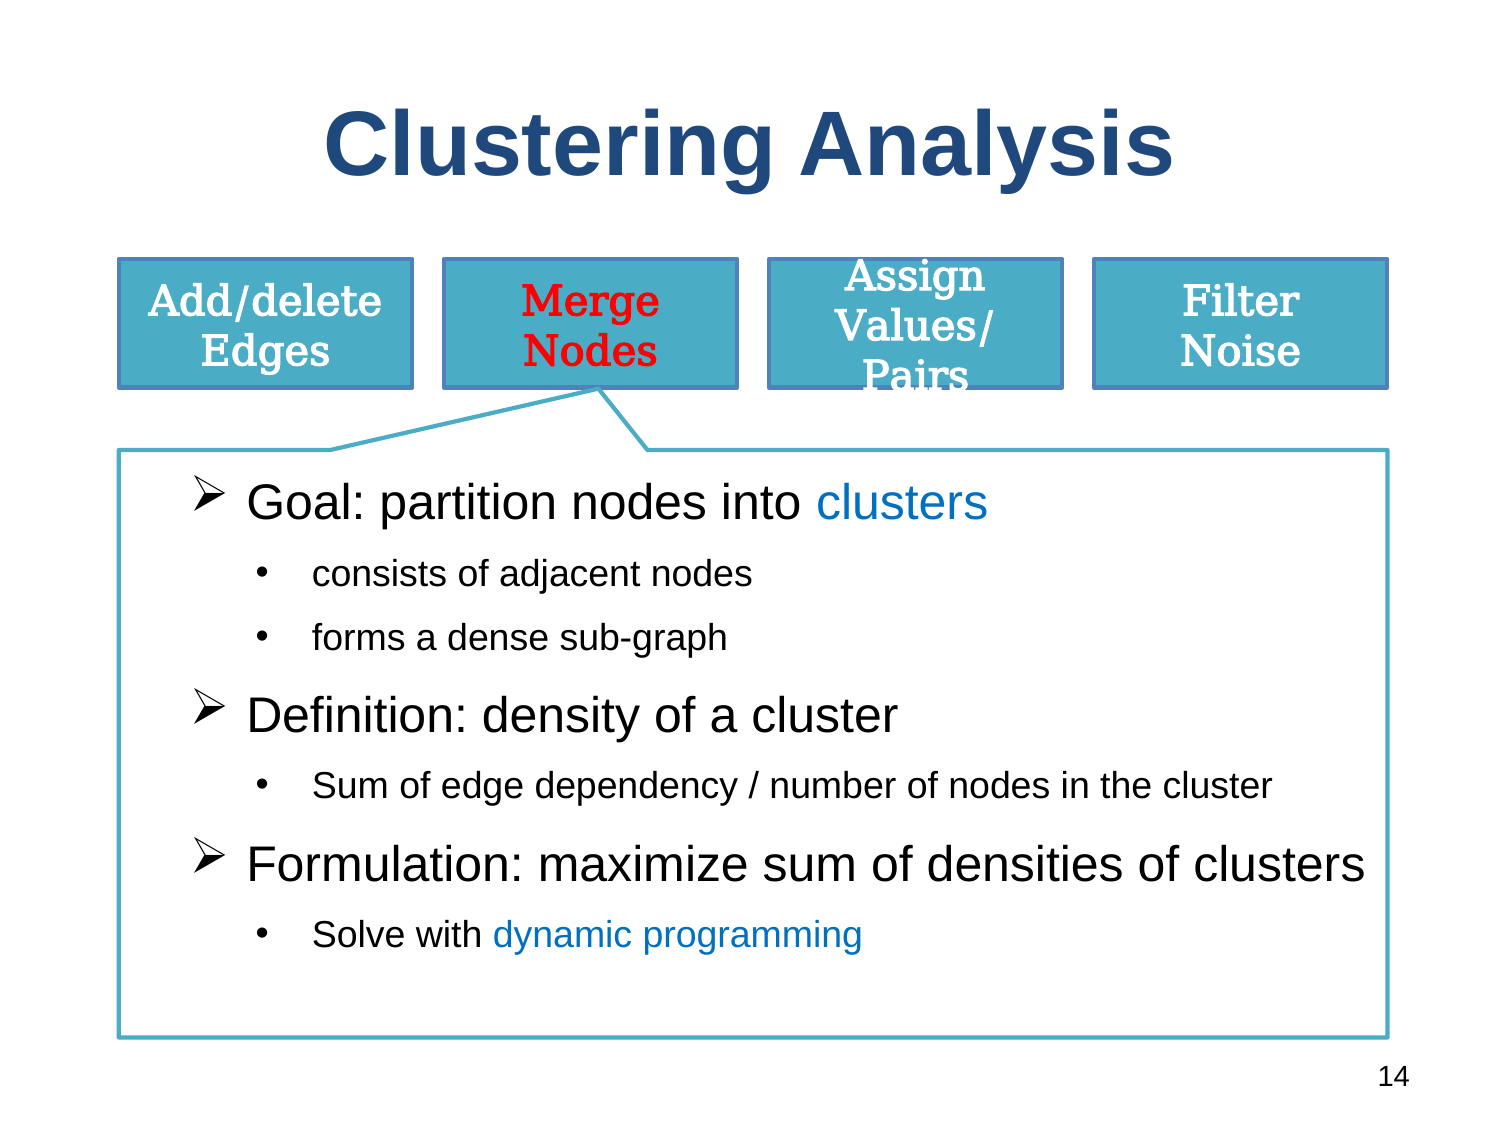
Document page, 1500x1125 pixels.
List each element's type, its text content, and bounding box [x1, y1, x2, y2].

text_box Add/delete Edges [117, 257, 414, 390]
text_box [116, 386, 1390, 1040]
text_box Assign Values/Pairs [767, 257, 1064, 390]
text_box Merge Nodes [442, 257, 739, 390]
text_box Filter Noise [1092, 257, 1389, 390]
slide_number 14 [1074, 1050, 1425, 1103]
text_box Goal: partition nodes into clusters consists of adjacent nodes forms a dense sub-graph Definition: density of a cluster Sum of edge dependency / number of nodes in the cluster Formulation: maximize sum of densities of clusters Solve with dynamic programming [174, 462, 1450, 1013]
title Clustering Analysis [75, 45, 1425, 233]
